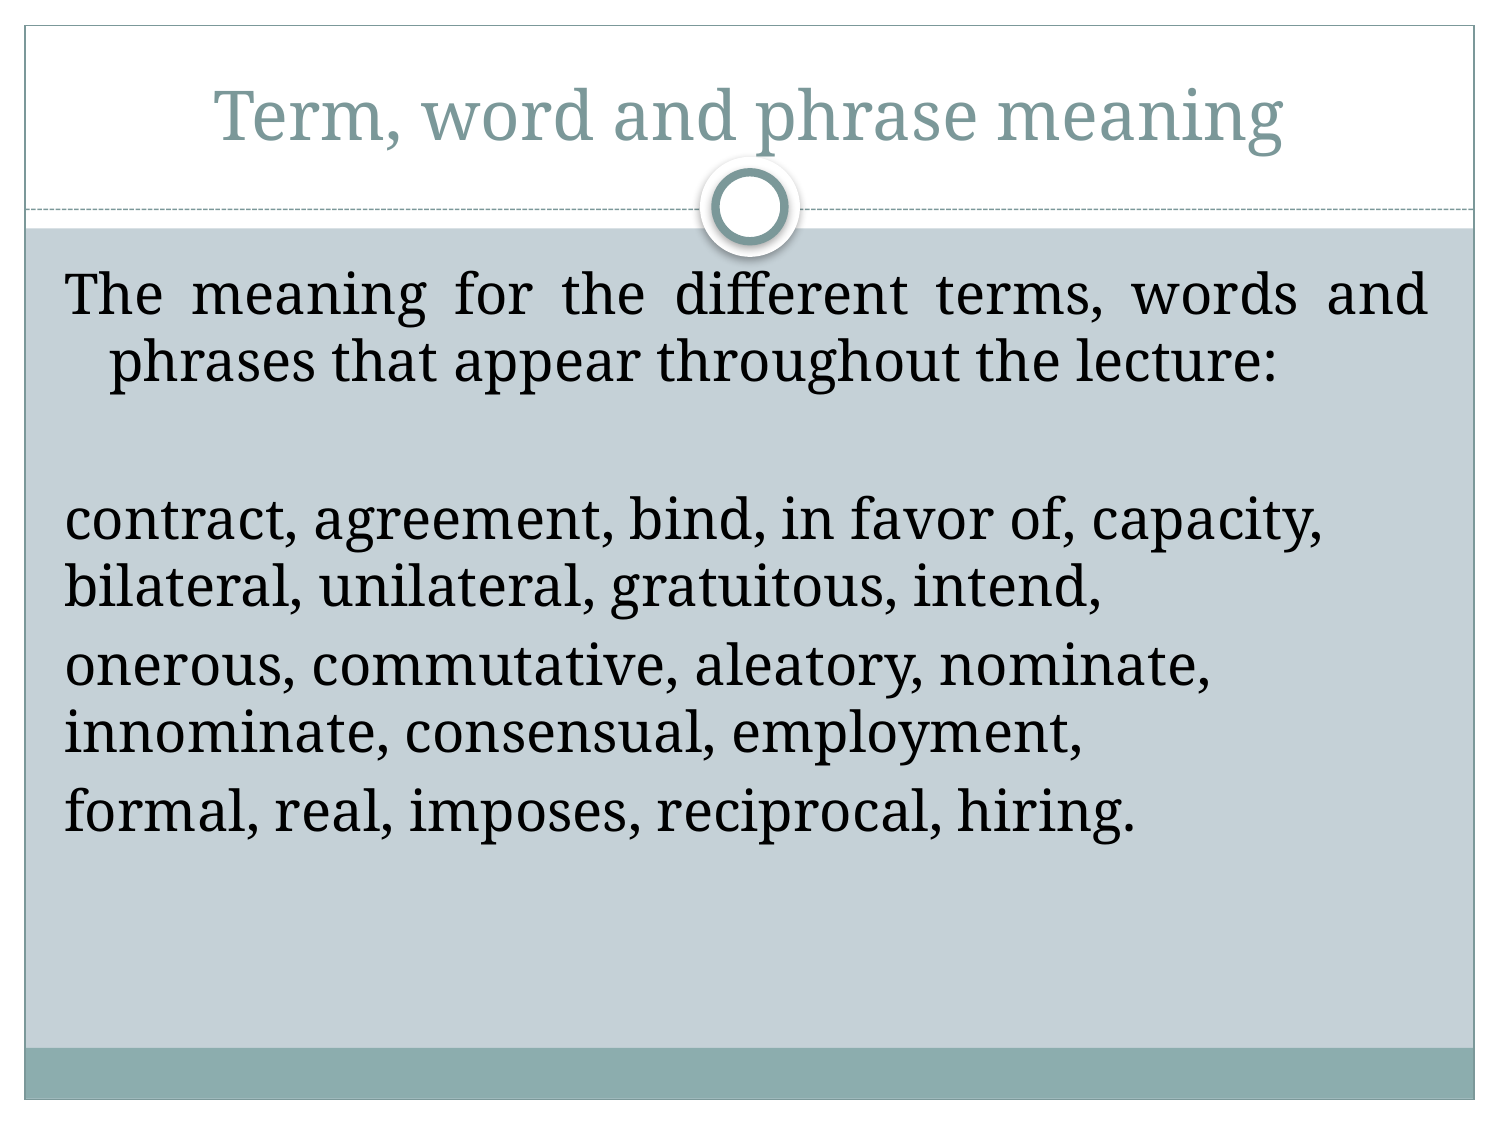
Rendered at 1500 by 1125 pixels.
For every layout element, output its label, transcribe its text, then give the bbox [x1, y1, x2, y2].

list The meaning for the different terms, words and phrases that appear throughout the lecture: contract, agreement, bind, in favor of, capacity, bilateral, unilateral, gratuitous, intend, onerous, commutative, aleatory, nominate, innominate, consensual, employment, formal, real, imposes, reciprocal, hiring. [49, 250, 1445, 1075]
title Term, word and phrase meaning [49, 37, 1450, 162]
